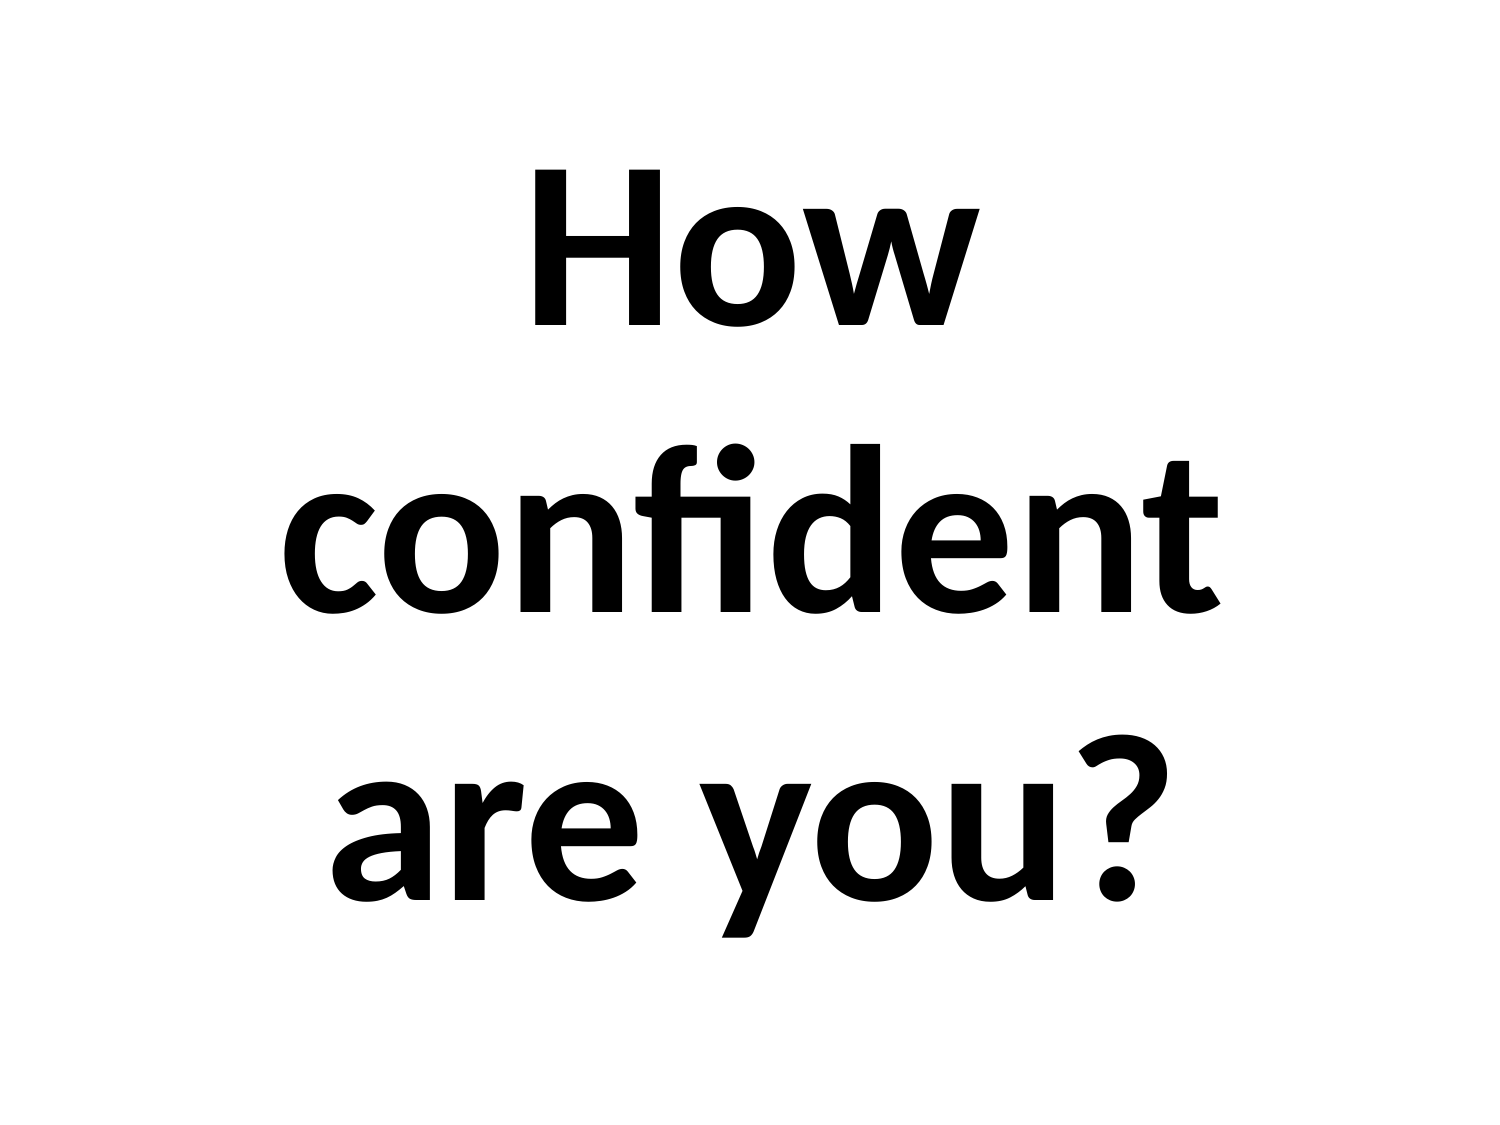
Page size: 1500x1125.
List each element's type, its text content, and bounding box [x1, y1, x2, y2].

list How confident are you? [76, 78, 1427, 821]
